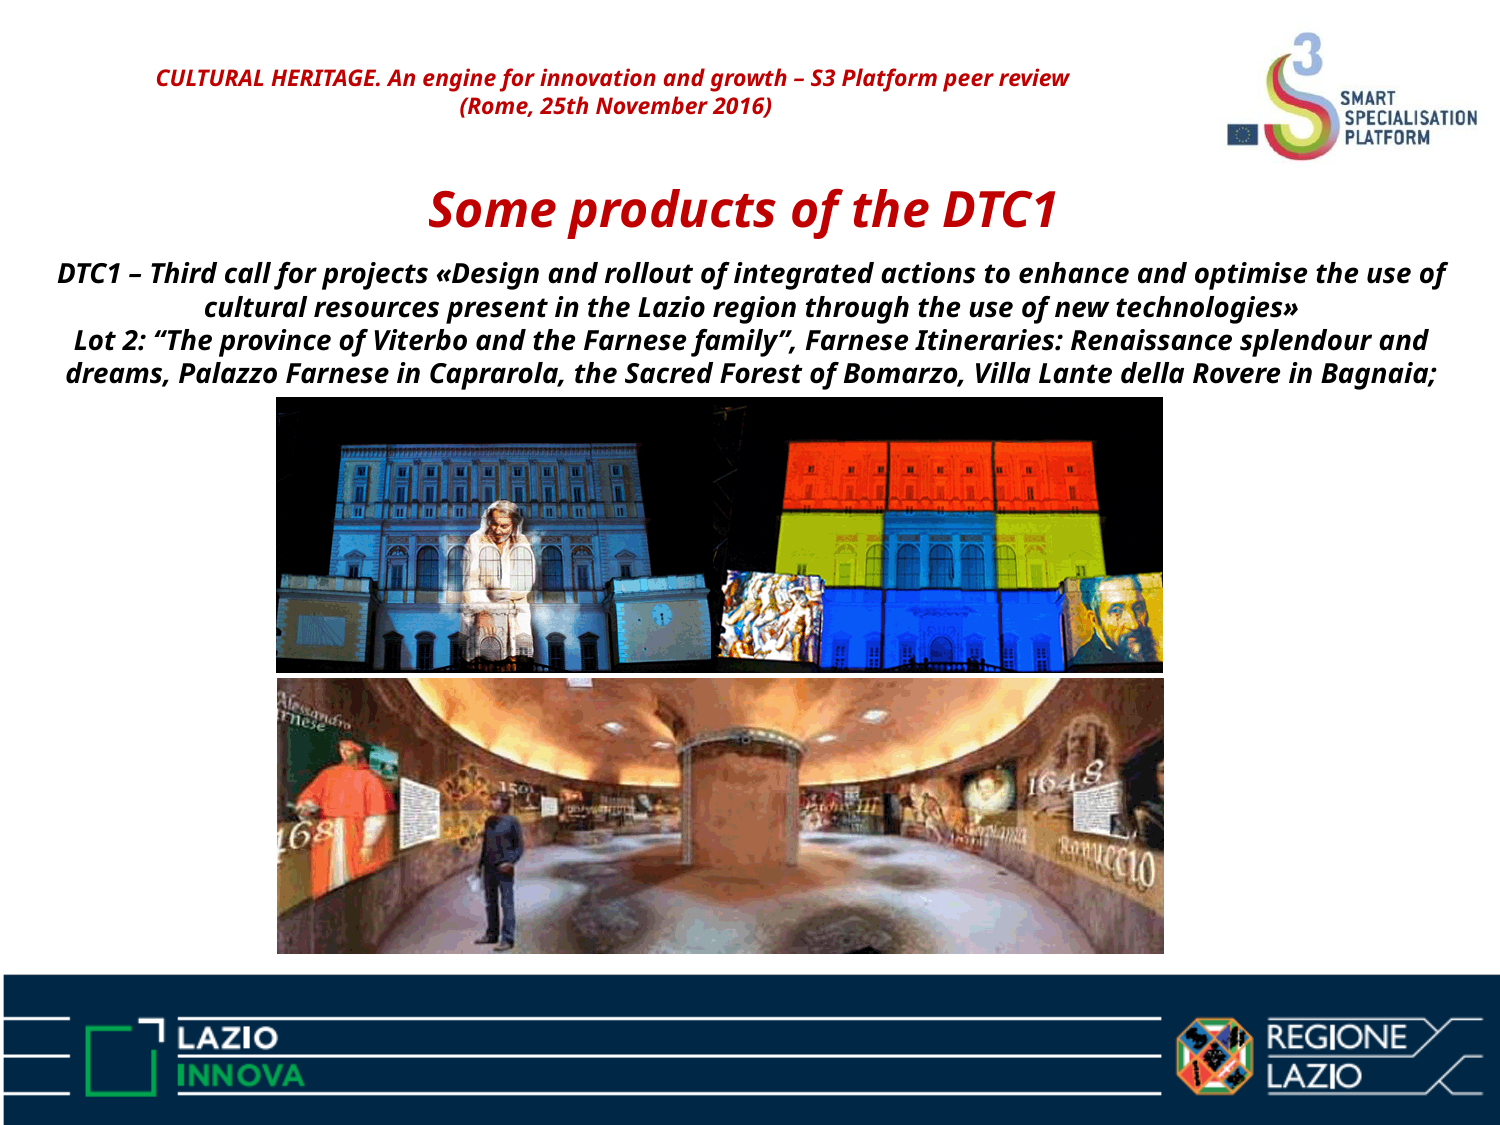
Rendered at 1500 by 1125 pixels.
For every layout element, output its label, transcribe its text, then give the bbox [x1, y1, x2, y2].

text_box DTC1 – Third call for projects «Design and rollout of integrated actions to enhance and optimise the use of cultural resources present in the Lazio region through the use of new technologies» Lot 2: “The province of Viterbo and the Farnese family”, Farnese Itineraries: Renaissance splendour and dreams, Palazzo Farnese in Caprarola, the Sacred Forest of Bomarzo, Villa Lante della Rovere in Bagnaia; [10, 248, 1494, 397]
picture [275, 396, 1163, 673]
text_box Some products of the DTC1 [1, 157, 1485, 258]
text_box CULTURAL HERITAGE. An engine for innovation and growth – S3 Platform peer review (Rome, 25th November 2016) [1, 56, 1205, 126]
picture [277, 678, 1164, 955]
picture [3, 968, 1500, 1125]
picture [1210, 6, 1497, 185]
